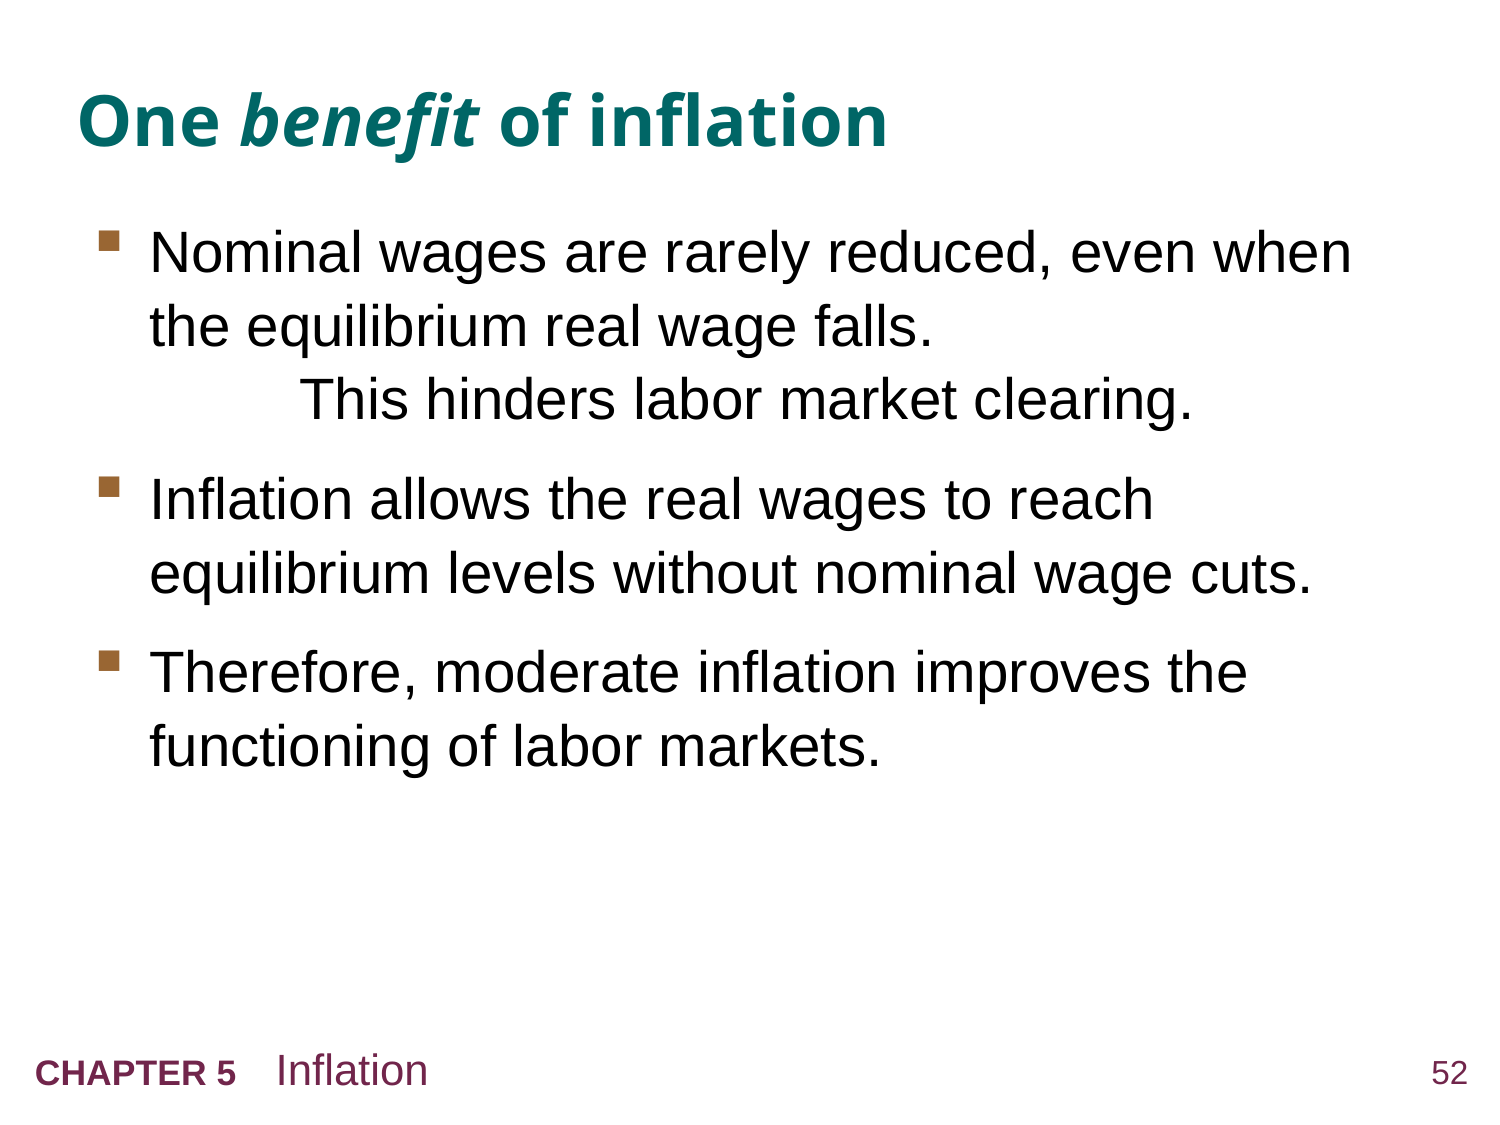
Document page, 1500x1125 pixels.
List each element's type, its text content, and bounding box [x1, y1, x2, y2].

list Nominal wages are rarely reduced, even when the equilibrium real wage falls. This hinders labor market clearing. Inflation allows the real wages to reach equilibrium levels without nominal wage cuts. Therefore, moderate inflation improves the functioning of labor markets. [78, 203, 1425, 1005]
title One benefit of inflation [76, 38, 1430, 193]
